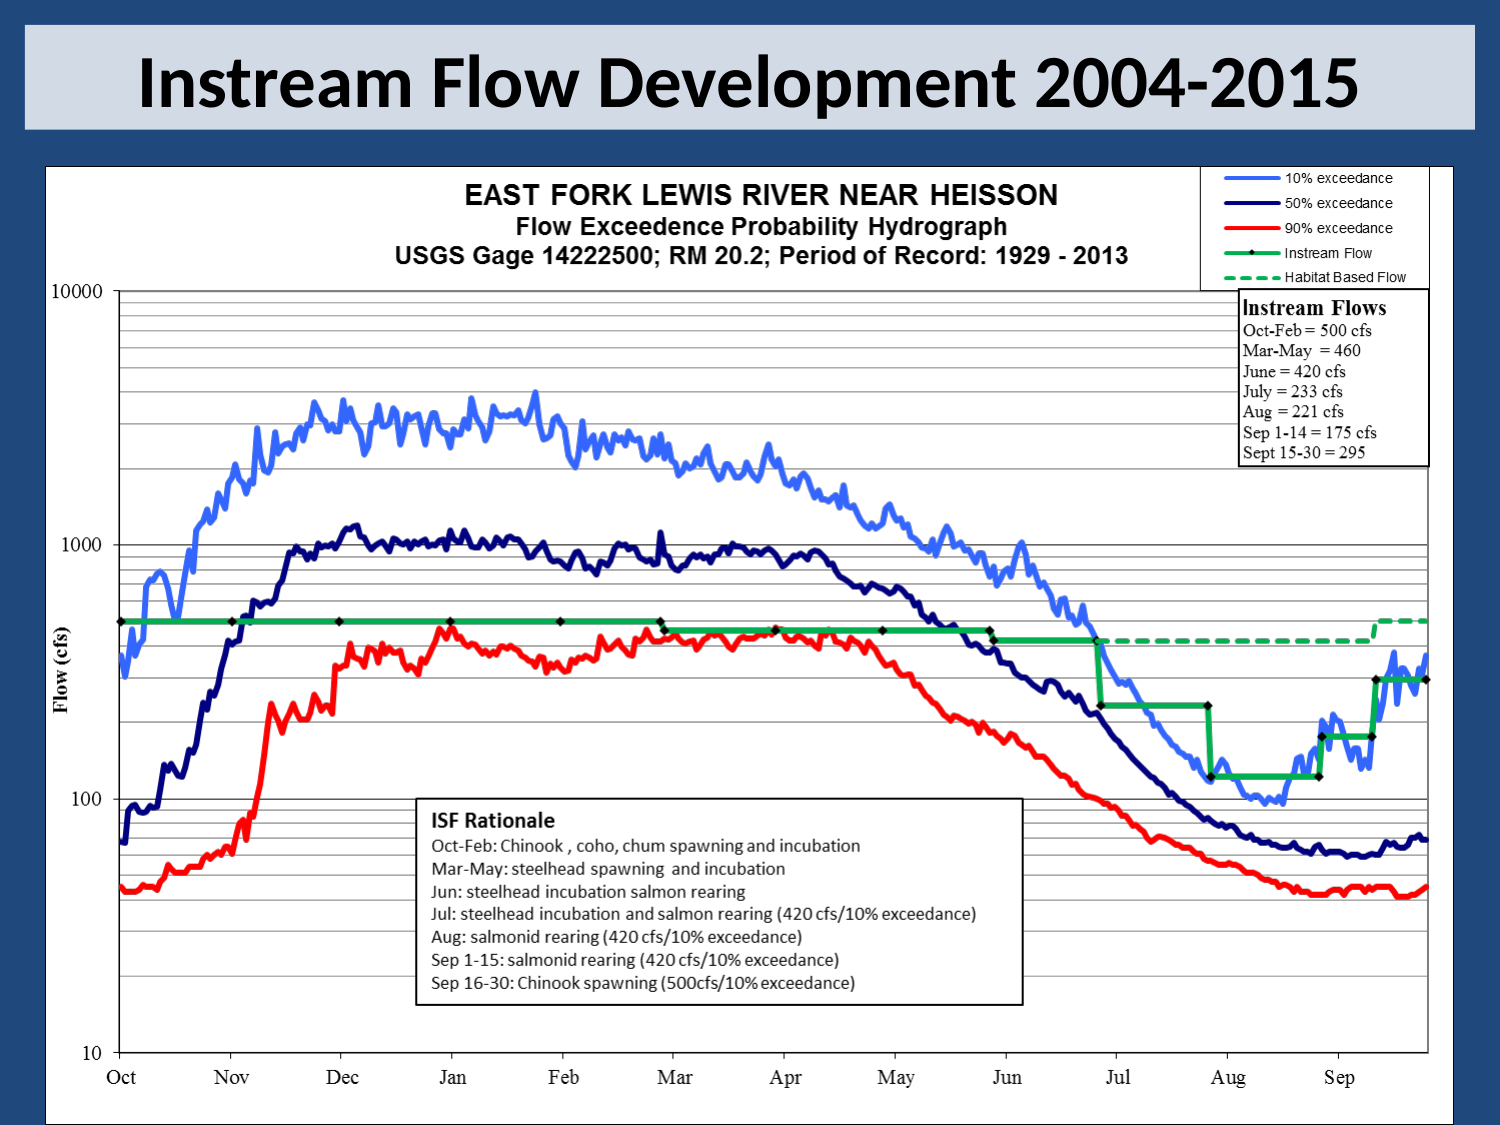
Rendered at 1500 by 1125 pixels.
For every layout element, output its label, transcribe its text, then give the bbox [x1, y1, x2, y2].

picture [45, 166, 1455, 1125]
text_box Instream Flow Development 2004-2015 [24, 24, 1475, 130]
